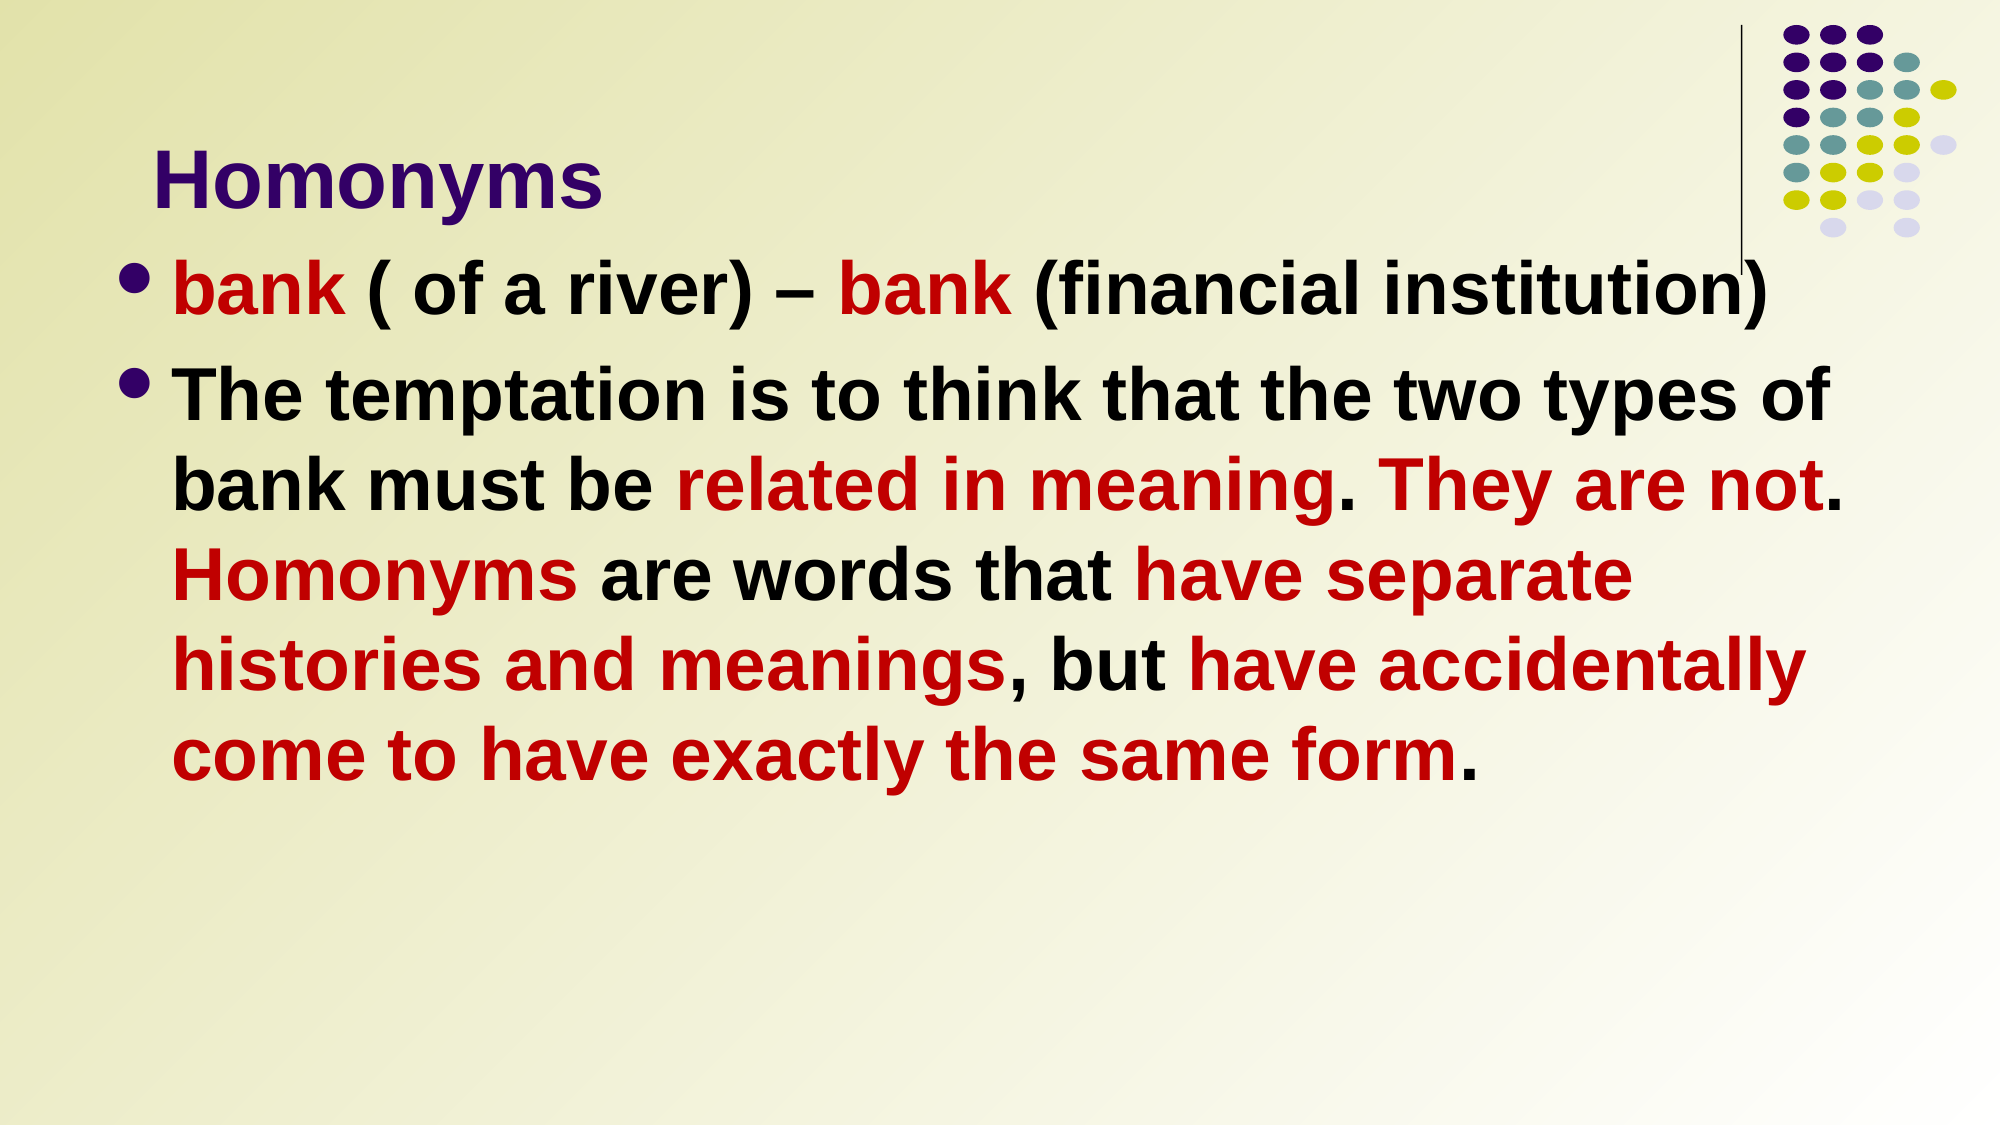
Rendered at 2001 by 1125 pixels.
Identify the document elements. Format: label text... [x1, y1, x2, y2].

title Homonyms [99, 20, 1750, 232]
list bank ( of a river) – bank (financial institution) The temptation is to think that the two types of bank must be related in meaning. They are not. Homonyms are words that have separate histories and meanings, but have accidentally come to have exactly the same form. [99, 232, 1900, 1006]
